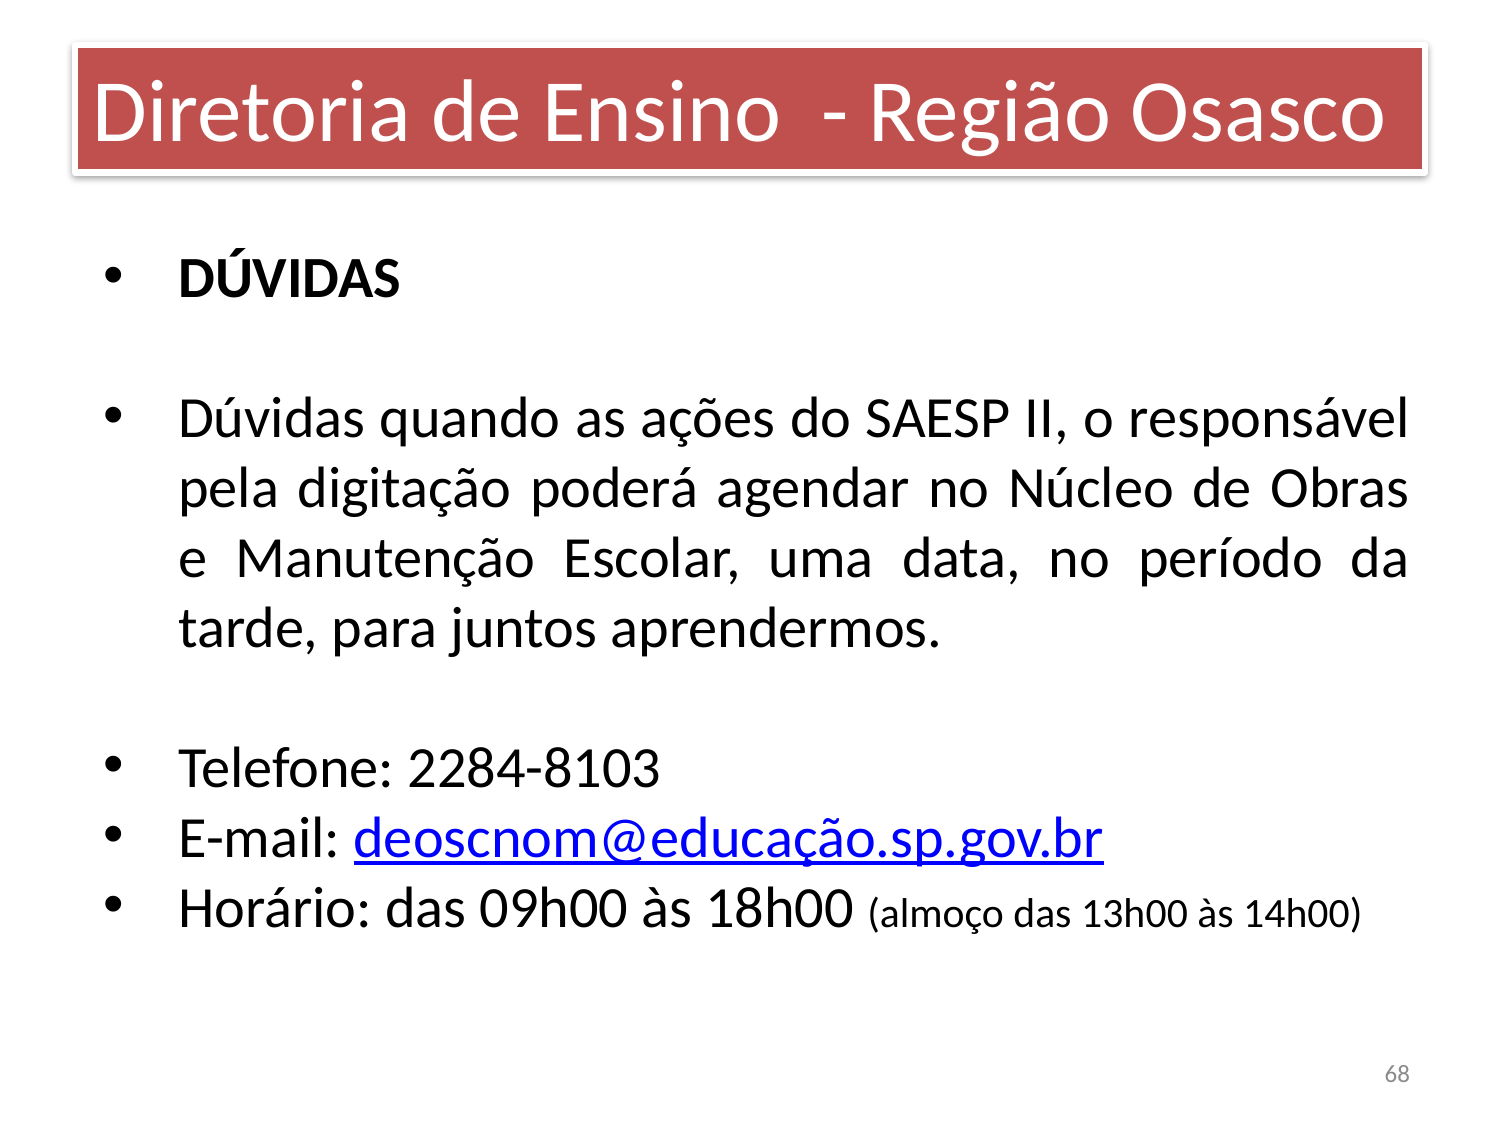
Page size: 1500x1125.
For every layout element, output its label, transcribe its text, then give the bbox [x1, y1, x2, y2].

text_box Diretoria de Ensino - Região Osasco [72, 42, 1428, 176]
text_box DÚVIDAS Dúvidas quando as ações do SAESP II, o responsável pela digitação poderá agendar no Núcleo de Obras e Manutenção Escolar, uma data, no período da tarde, para juntos aprendermos. Telefone: 2284-8103 E-mail: deoscnom@educação.sp.gov.br Horário: das 09h00 às 18h00 (almoço das 13h00 às 14h00) [88, 231, 1425, 947]
slide_number 68 [1074, 1042, 1425, 1103]
